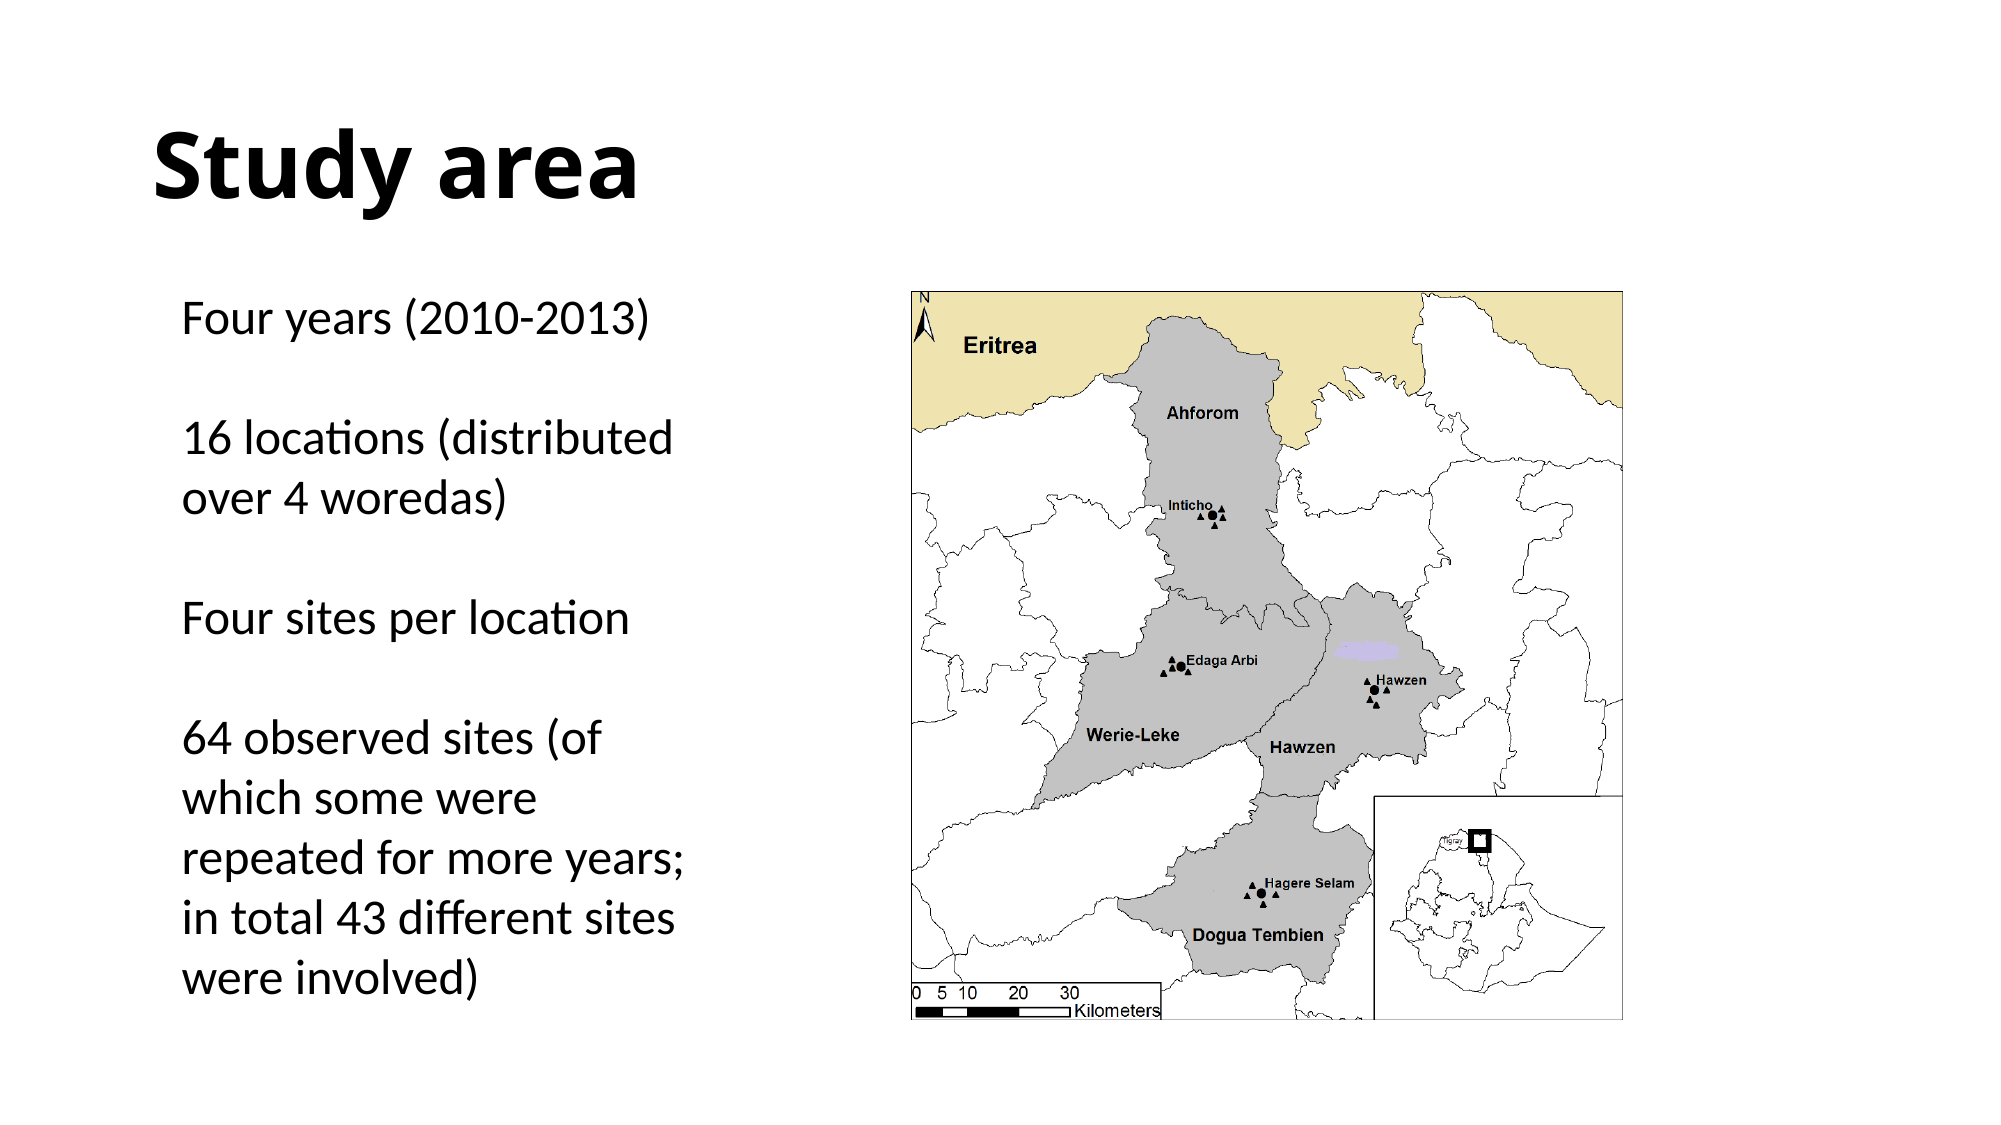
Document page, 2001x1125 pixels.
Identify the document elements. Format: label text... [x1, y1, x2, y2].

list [911, 291, 1623, 1020]
text_box Four years (2010-2013) 16 locations (distributed over 4 woredas) Four sites per location 64 observed sites (of which some were repeated for more years; in total 43 different sites were involved) [166, 277, 748, 1012]
title Study area [137, 59, 1863, 278]
